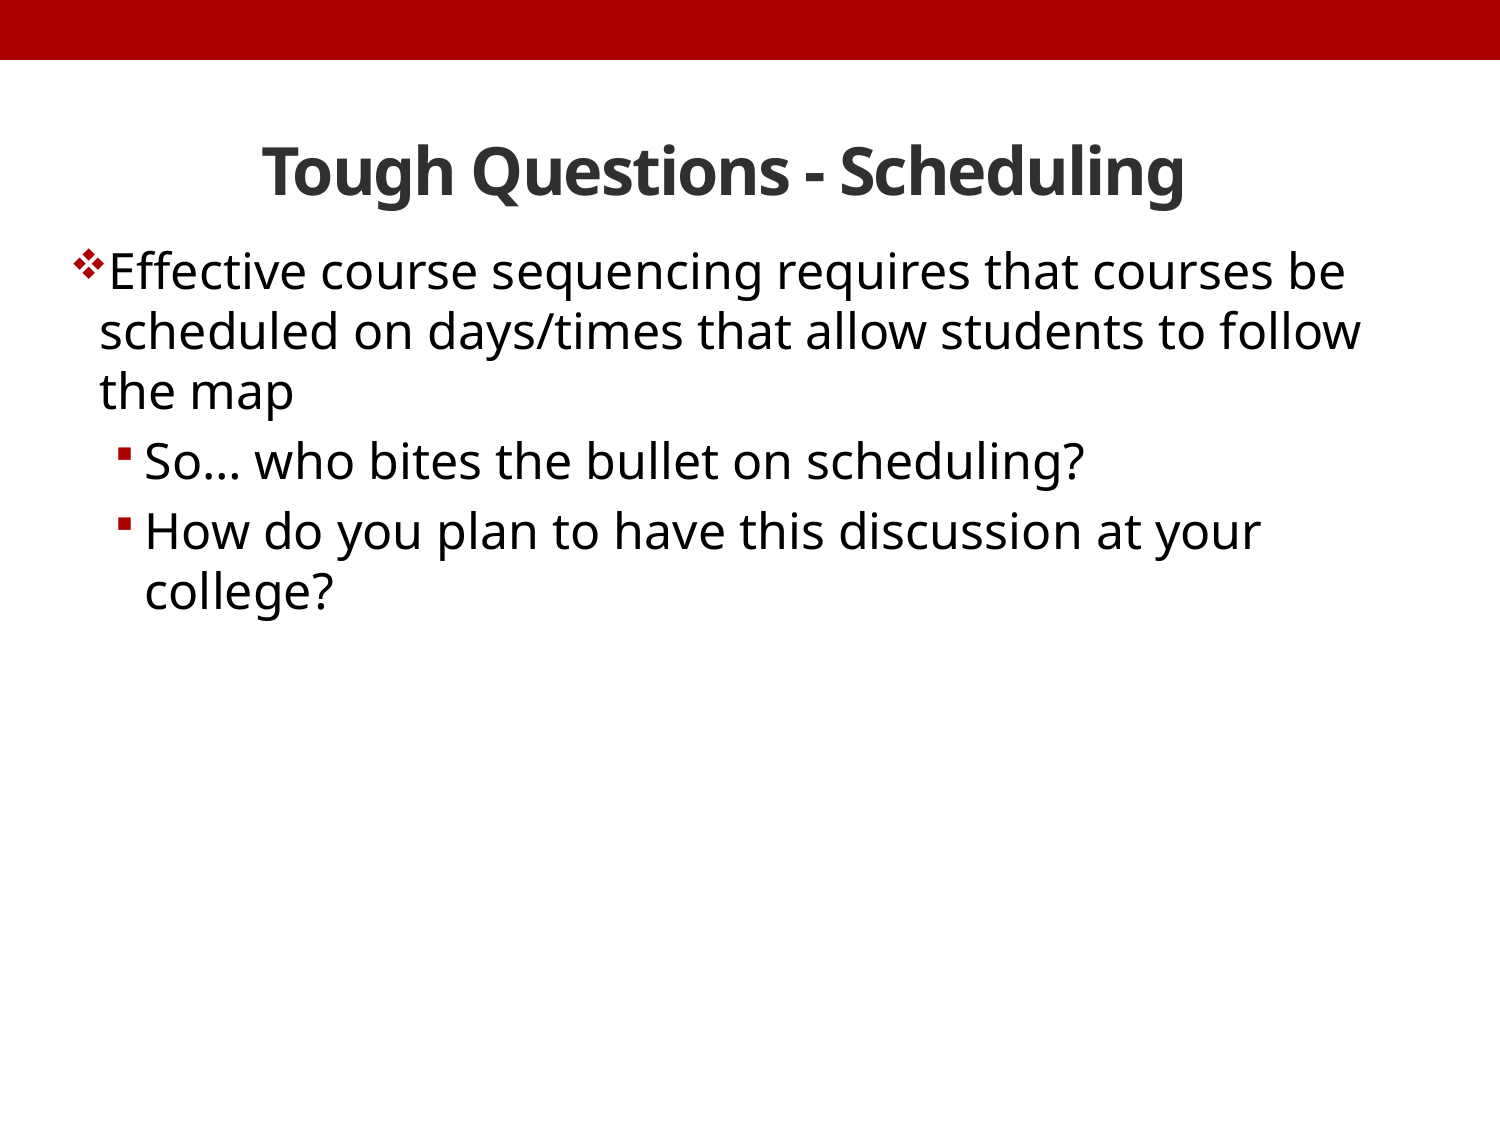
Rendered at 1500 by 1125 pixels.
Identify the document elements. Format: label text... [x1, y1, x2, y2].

list Effective course sequencing requires that courses be scheduled on days/times that allow students to follow the map So… who bites the bullet on scheduling? How do you plan to have this discussion at your college? [54, 232, 1445, 1033]
title Tough Questions - Scheduling [23, 87, 1425, 250]
